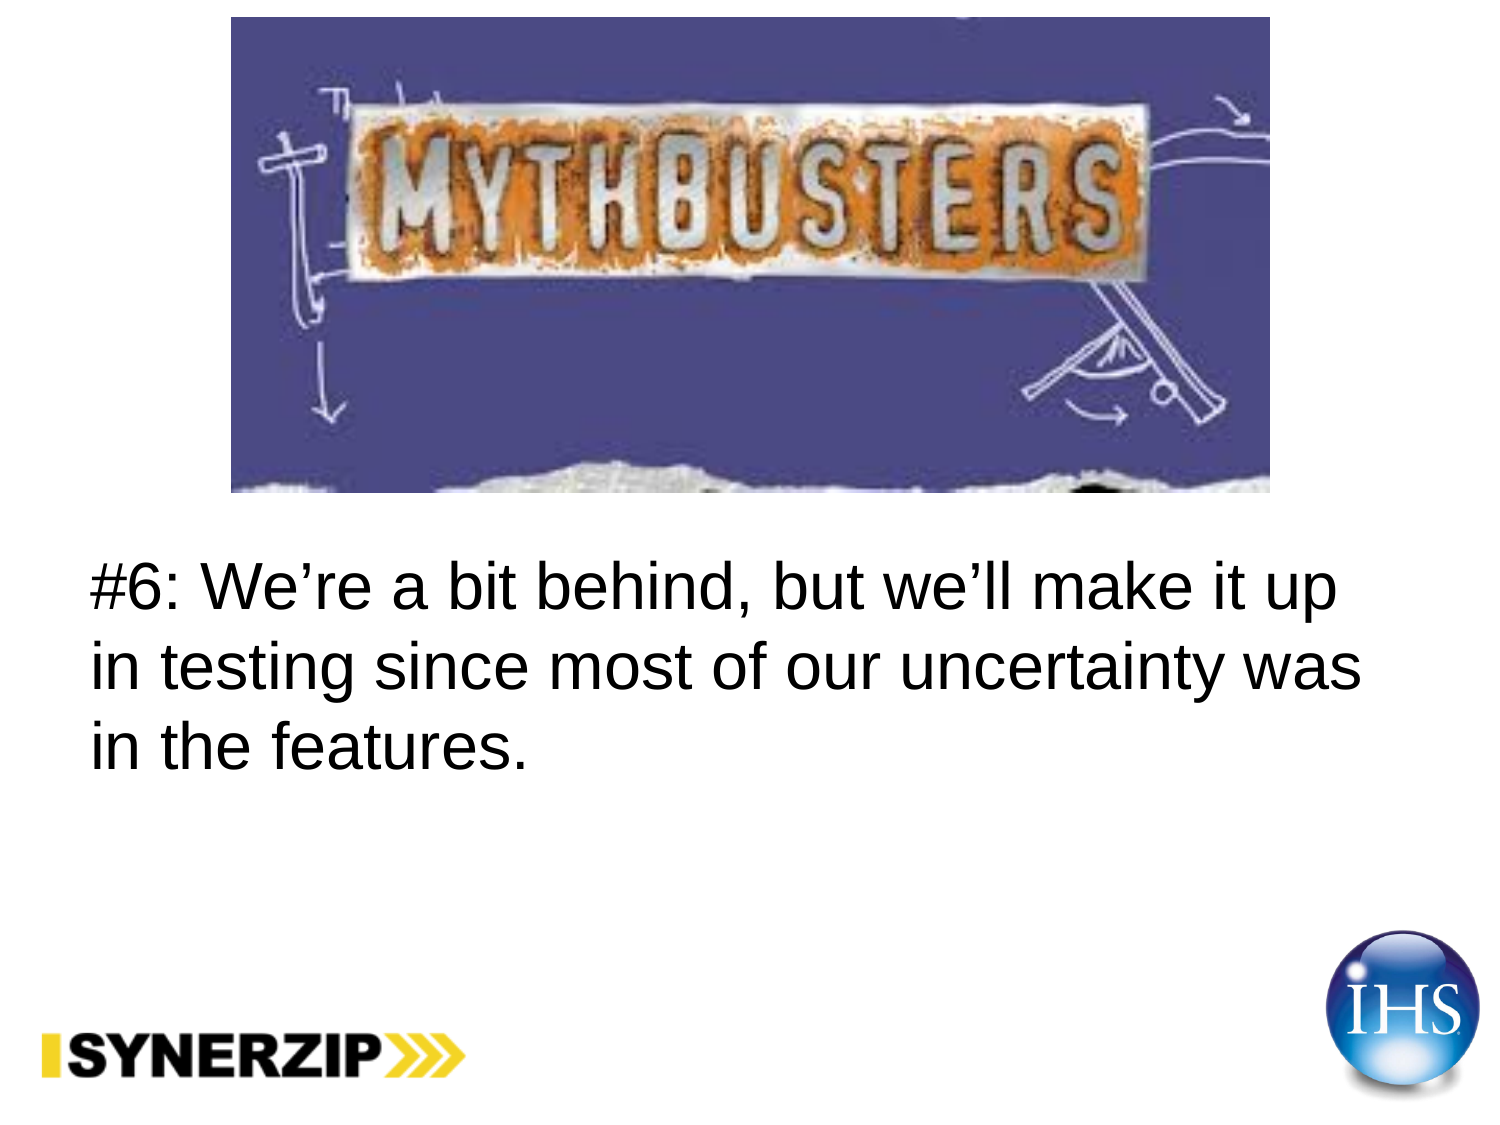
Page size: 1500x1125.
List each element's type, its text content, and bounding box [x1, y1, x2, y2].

picture [1324, 929, 1481, 1103]
picture [37, 1028, 468, 1085]
picture [231, 17, 1270, 493]
list #6: We’re a bit behind, but we’ll make it up in testing since most of our uncertainty was in the features. [75, 535, 1419, 1005]
